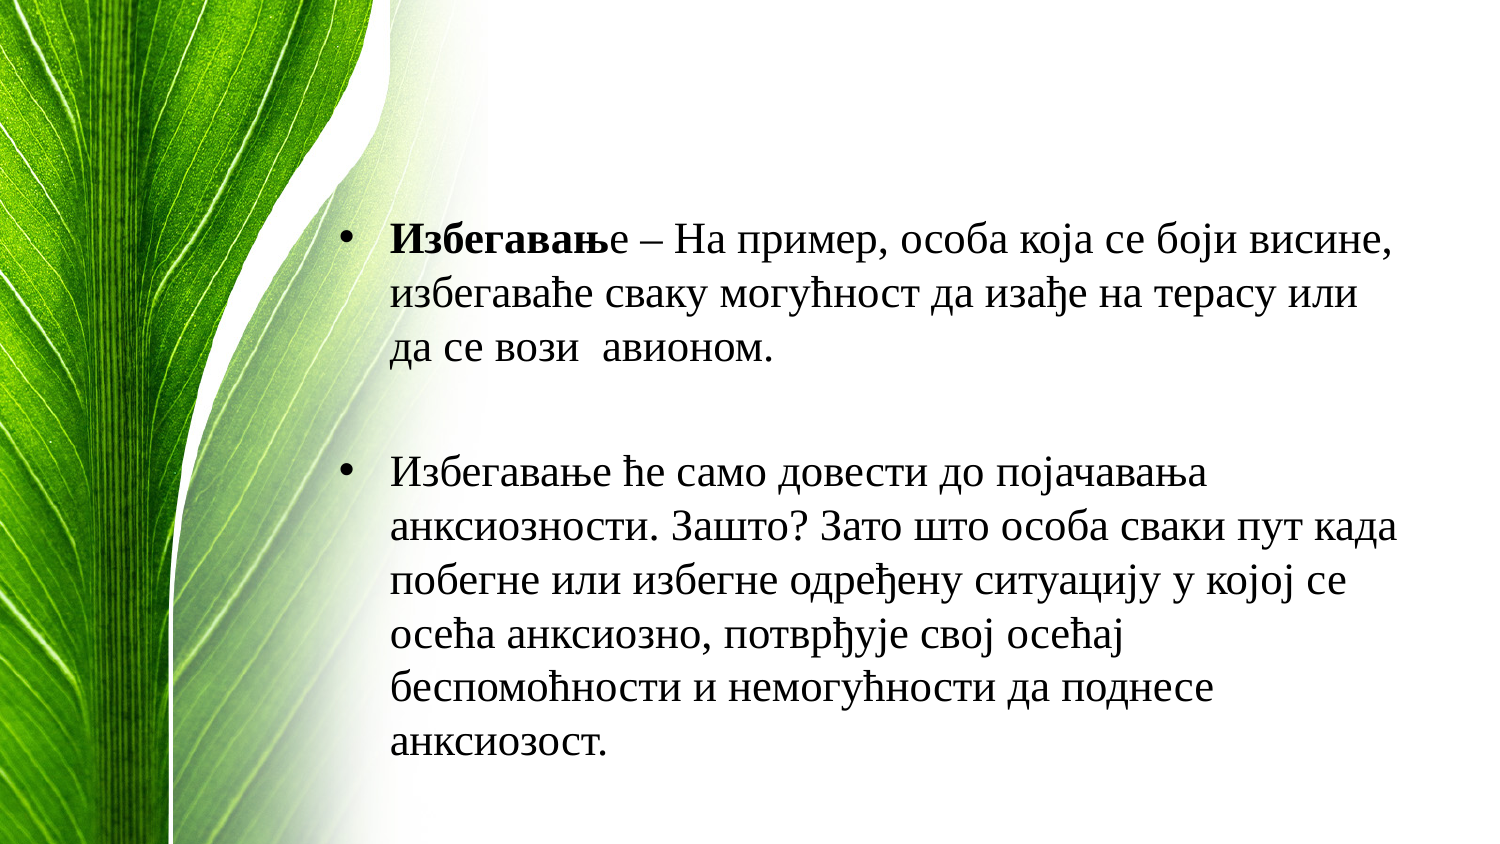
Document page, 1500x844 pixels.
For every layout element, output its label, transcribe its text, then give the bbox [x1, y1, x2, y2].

list Избегавање – На пример, особа која се боји висине, избегаваће сваку могућност да изађе на терасу или да се вози авионом. Избегавање ће само довести до појачавања анксиозности. Зашто? Зато што особа сваки пут када побегне или избегне одређену ситуацију у којој се осећа анксиозно, потврђује свој осећај беспомоћности и немогућности да поднесе анксиозост. [323, 201, 1424, 778]
picture [0, 0, 1500, 844]
